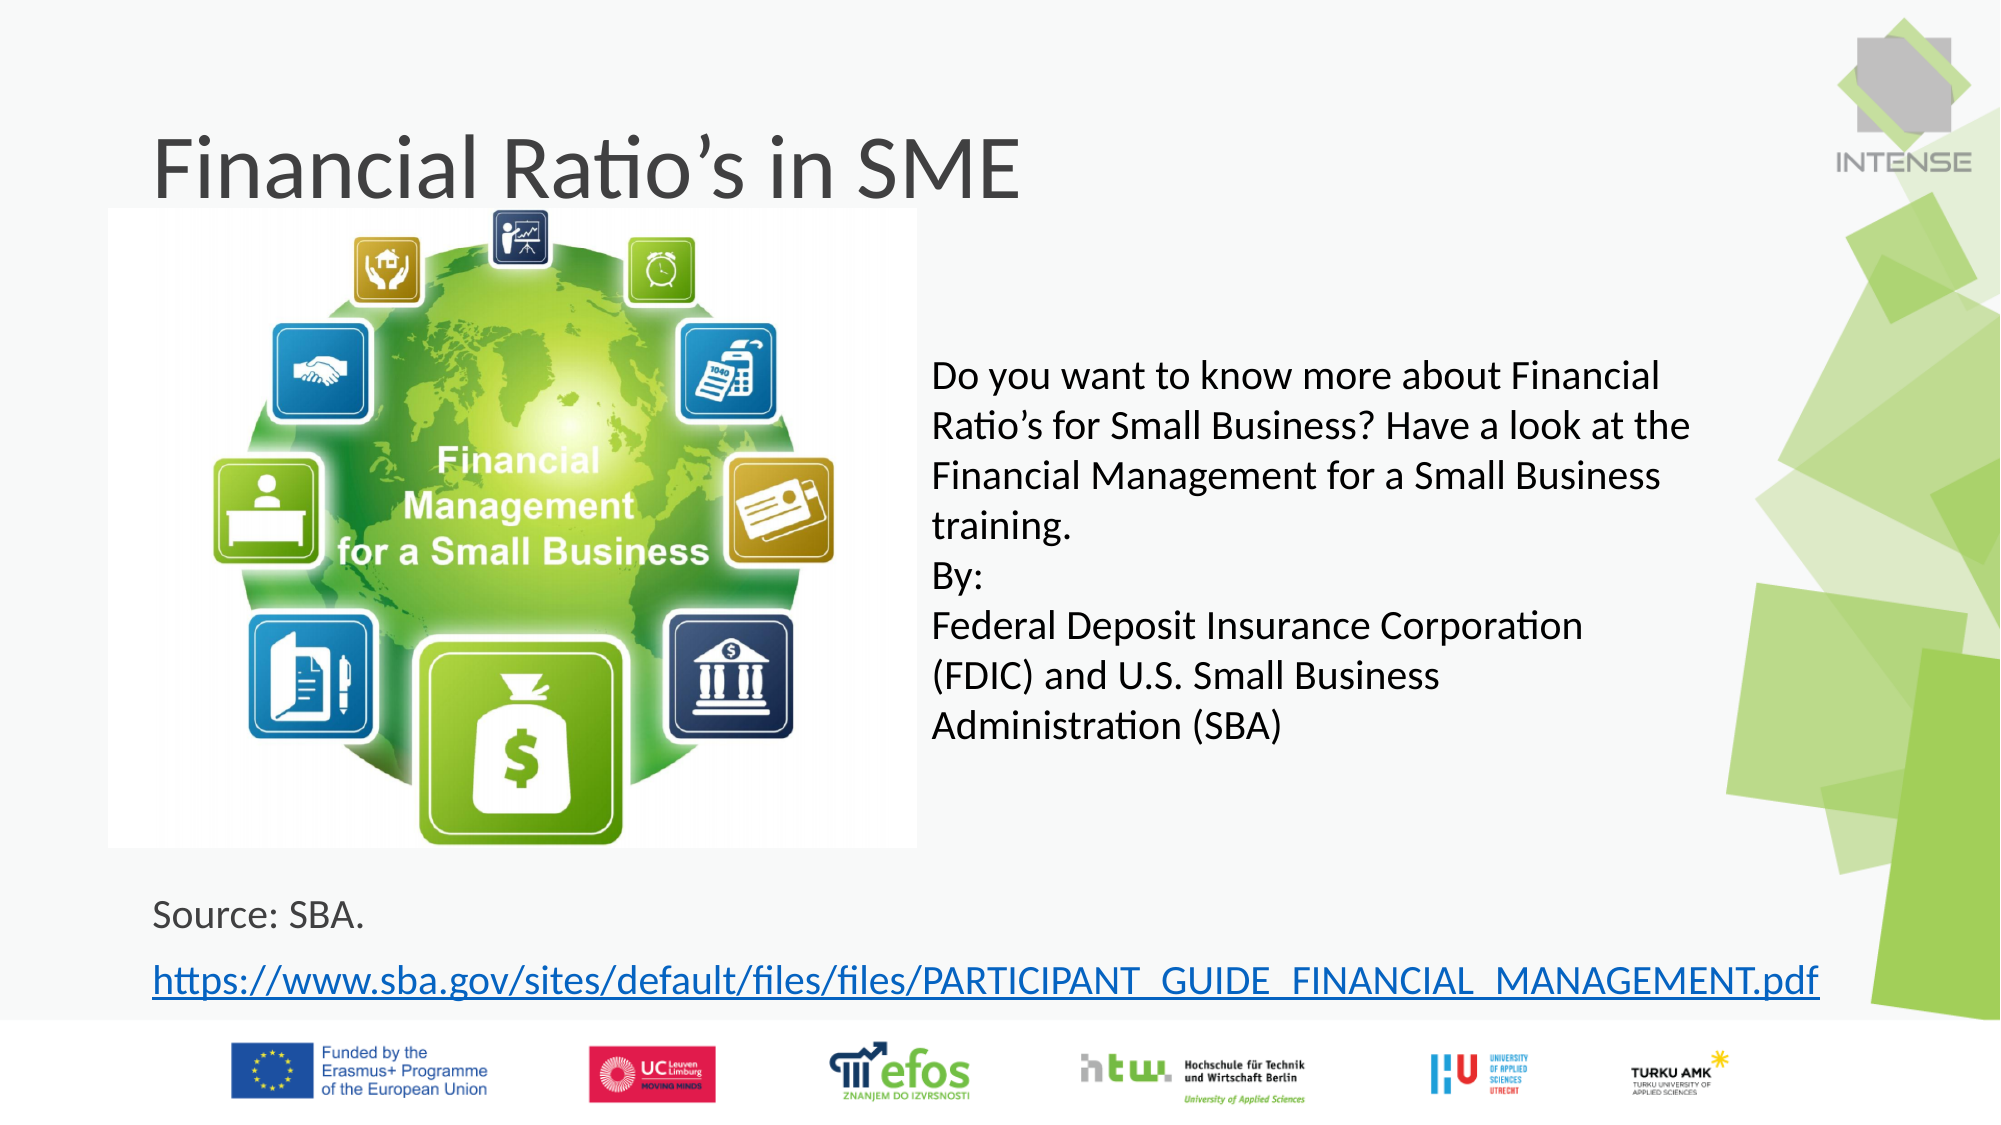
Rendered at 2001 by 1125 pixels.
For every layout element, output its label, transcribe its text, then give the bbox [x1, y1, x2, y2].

picture [0, 0, 2000, 1125]
list Source: SBA. https://www.sba.gov/sites/default/files/files/PARTICIPANT_GUIDE_FINANCIAL_MANAGEMENT.pdf [137, 884, 1863, 1125]
text_box Do you want to know more about Financial Ratio’s for Small Business? Have a look at the Financial Management for a Small Business training. By: Federal Deposit Insurance Corporation (FDIC) and U.S. Small Business Administration (SBA) [917, 340, 1708, 755]
title Financial Ratio’s in SME [137, 59, 1863, 278]
